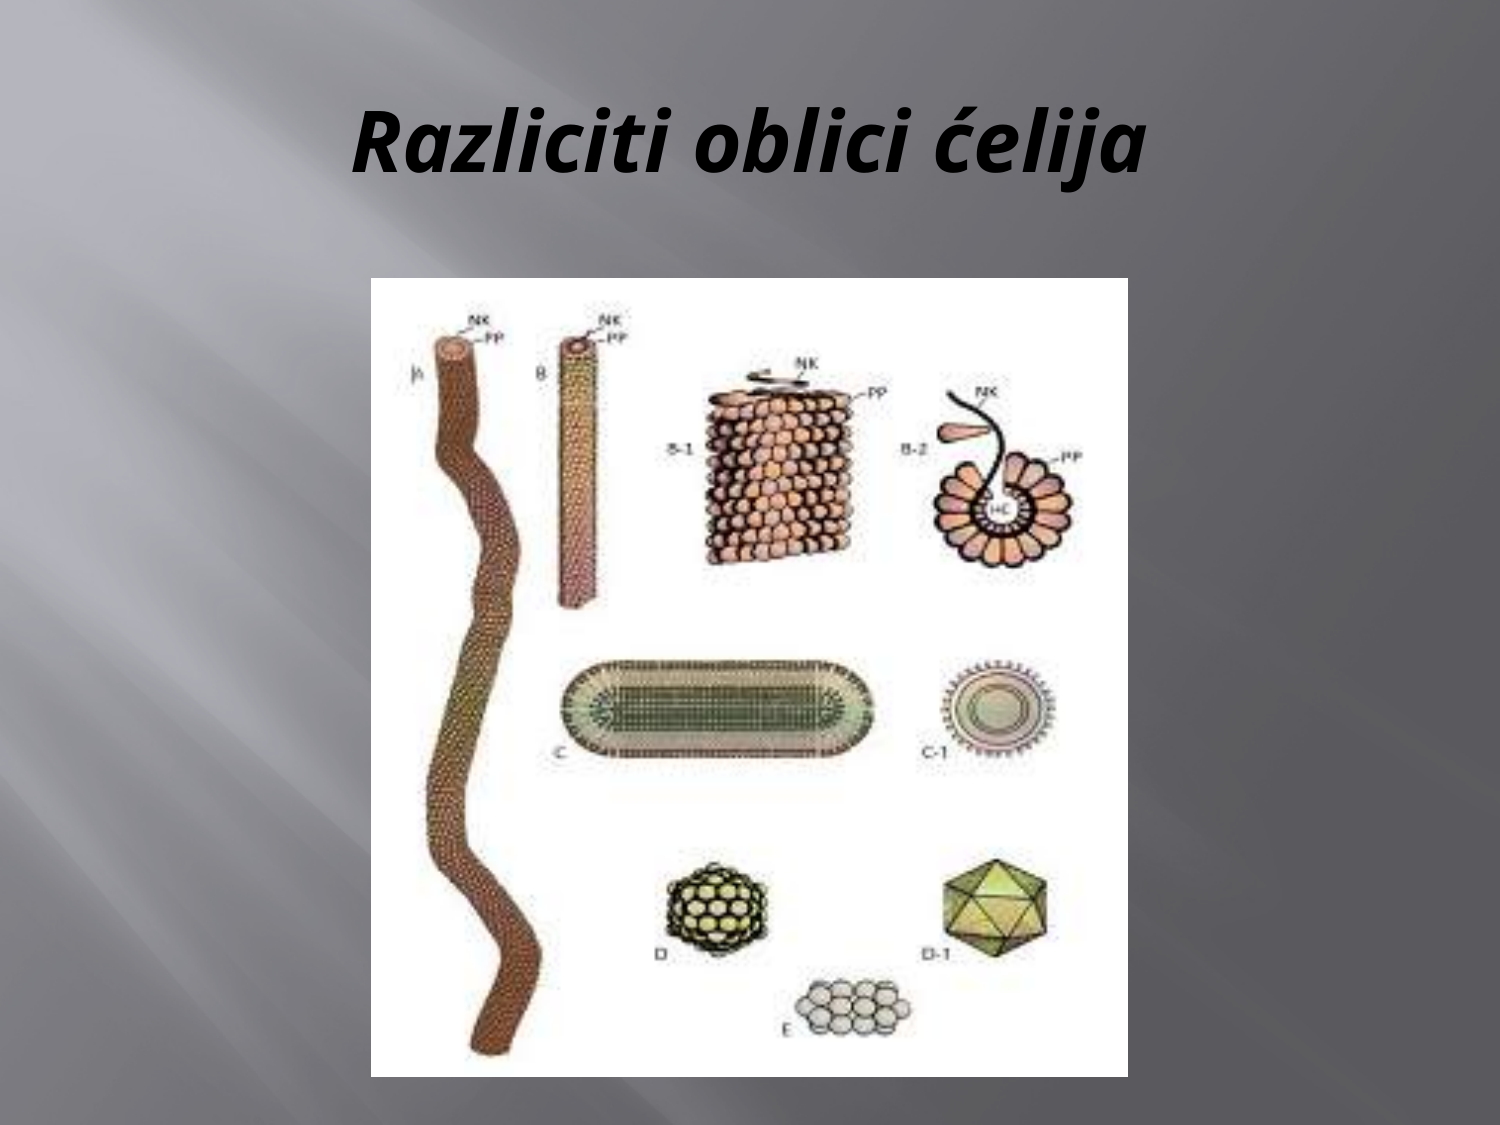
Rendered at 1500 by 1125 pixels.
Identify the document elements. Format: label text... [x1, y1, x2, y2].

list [371, 278, 1129, 1077]
title Razliciti oblici ćelija [75, 45, 1425, 233]
